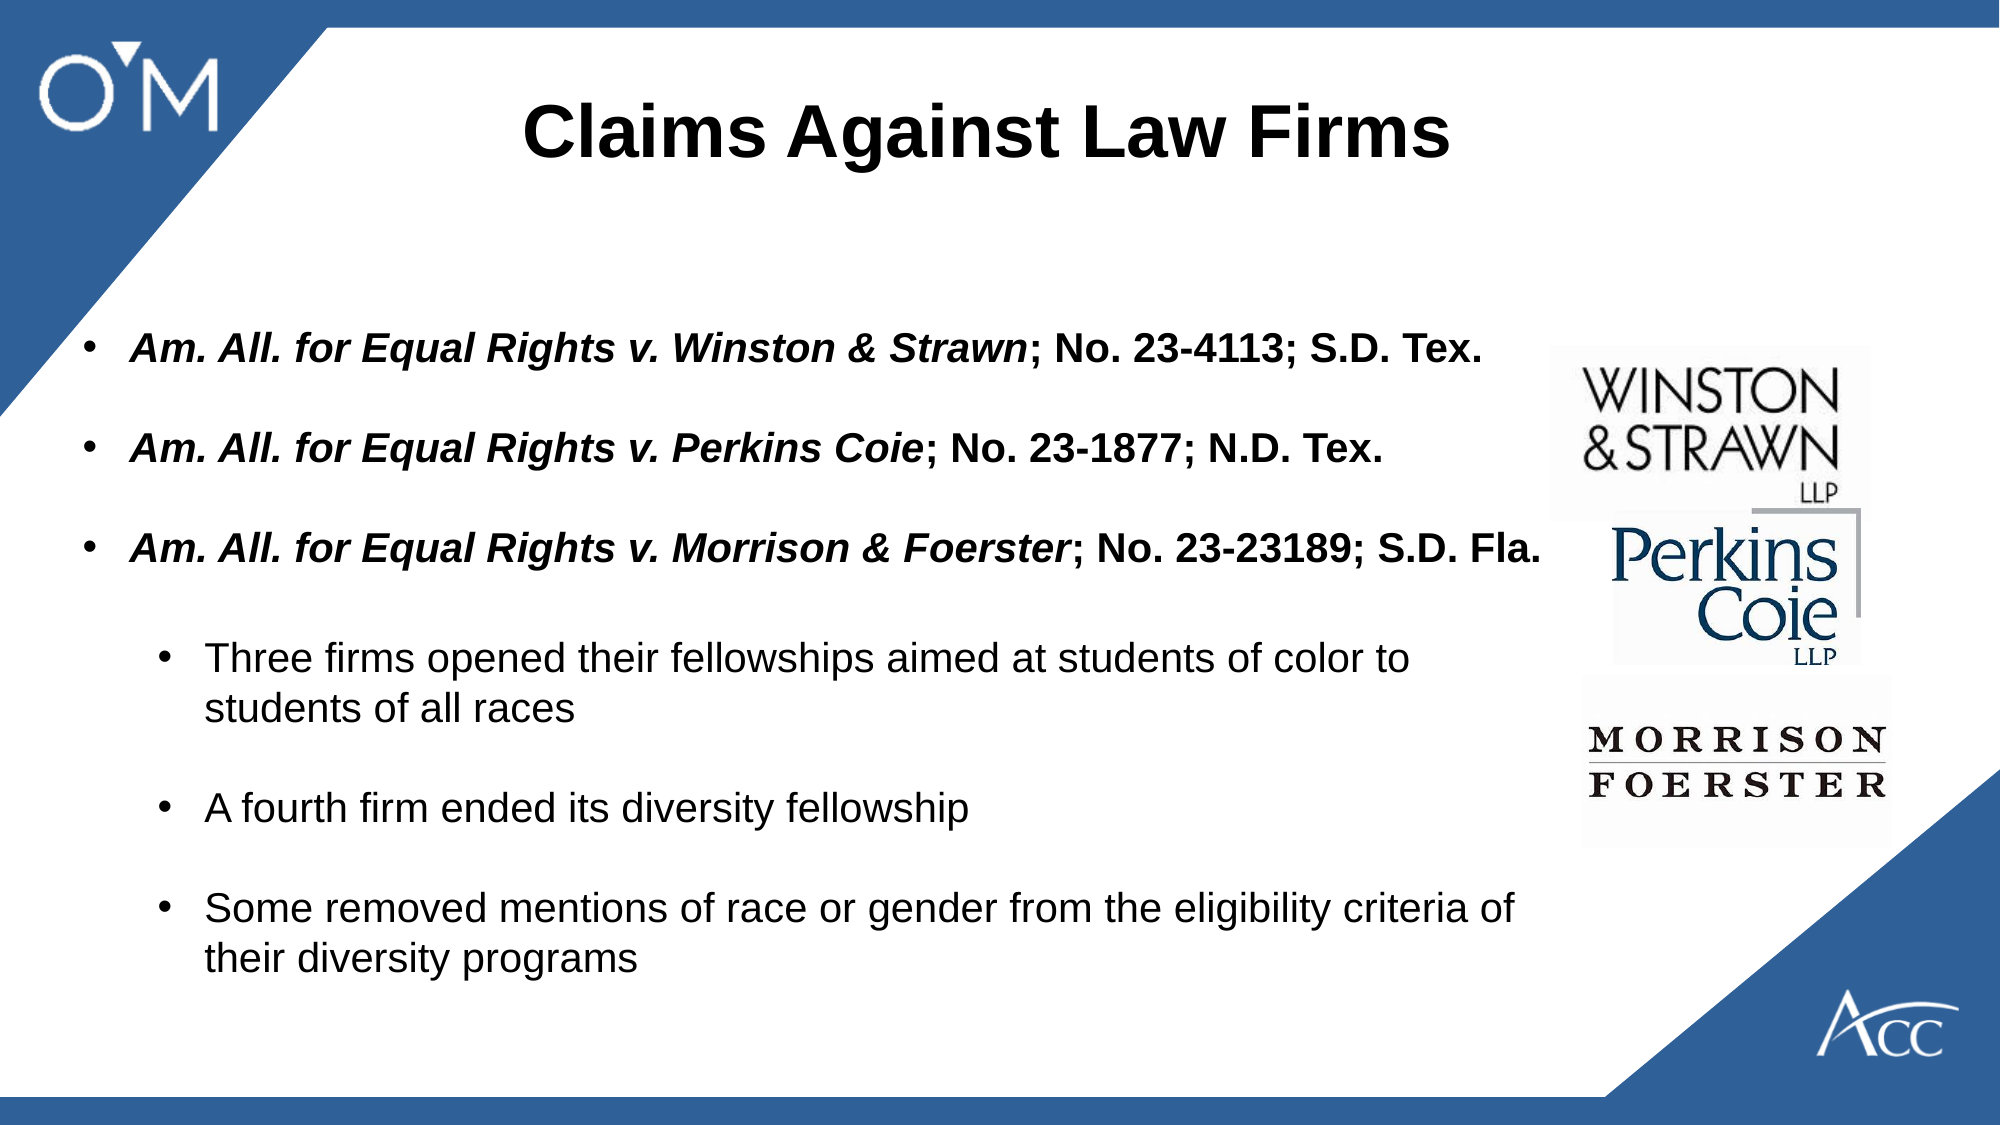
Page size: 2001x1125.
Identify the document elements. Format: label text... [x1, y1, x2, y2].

picture [1549, 345, 1871, 665]
text_box [0, 1096, 2000, 1125]
text_box [0, 0, 2000, 29]
text_box [1604, 767, 2000, 1096]
picture [1794, 972, 1974, 1071]
picture [25, 30, 230, 140]
text_box [0, 29, 328, 419]
picture [1582, 675, 1892, 848]
text_box Am. All. for Equal Rights v. Winston & Strawn; No. 23-4113; S.D. Tex. Am. All. for Equal Rights v. Perkins Coie; No. 23-1877; N.D. Tex. Am. All. for Equal Rights v. Morrison & Foerster; No. 23-23189; S.D. Fla. Three firms opened their fellowships aimed at students of color to students of all races A fourth firm ended its diversity fellowship Some removed mentions of race or gender from the eligibility criteria of their diversity programs [67, 313, 1571, 989]
text_box Claims Against Law Firms [271, 74, 1704, 180]
